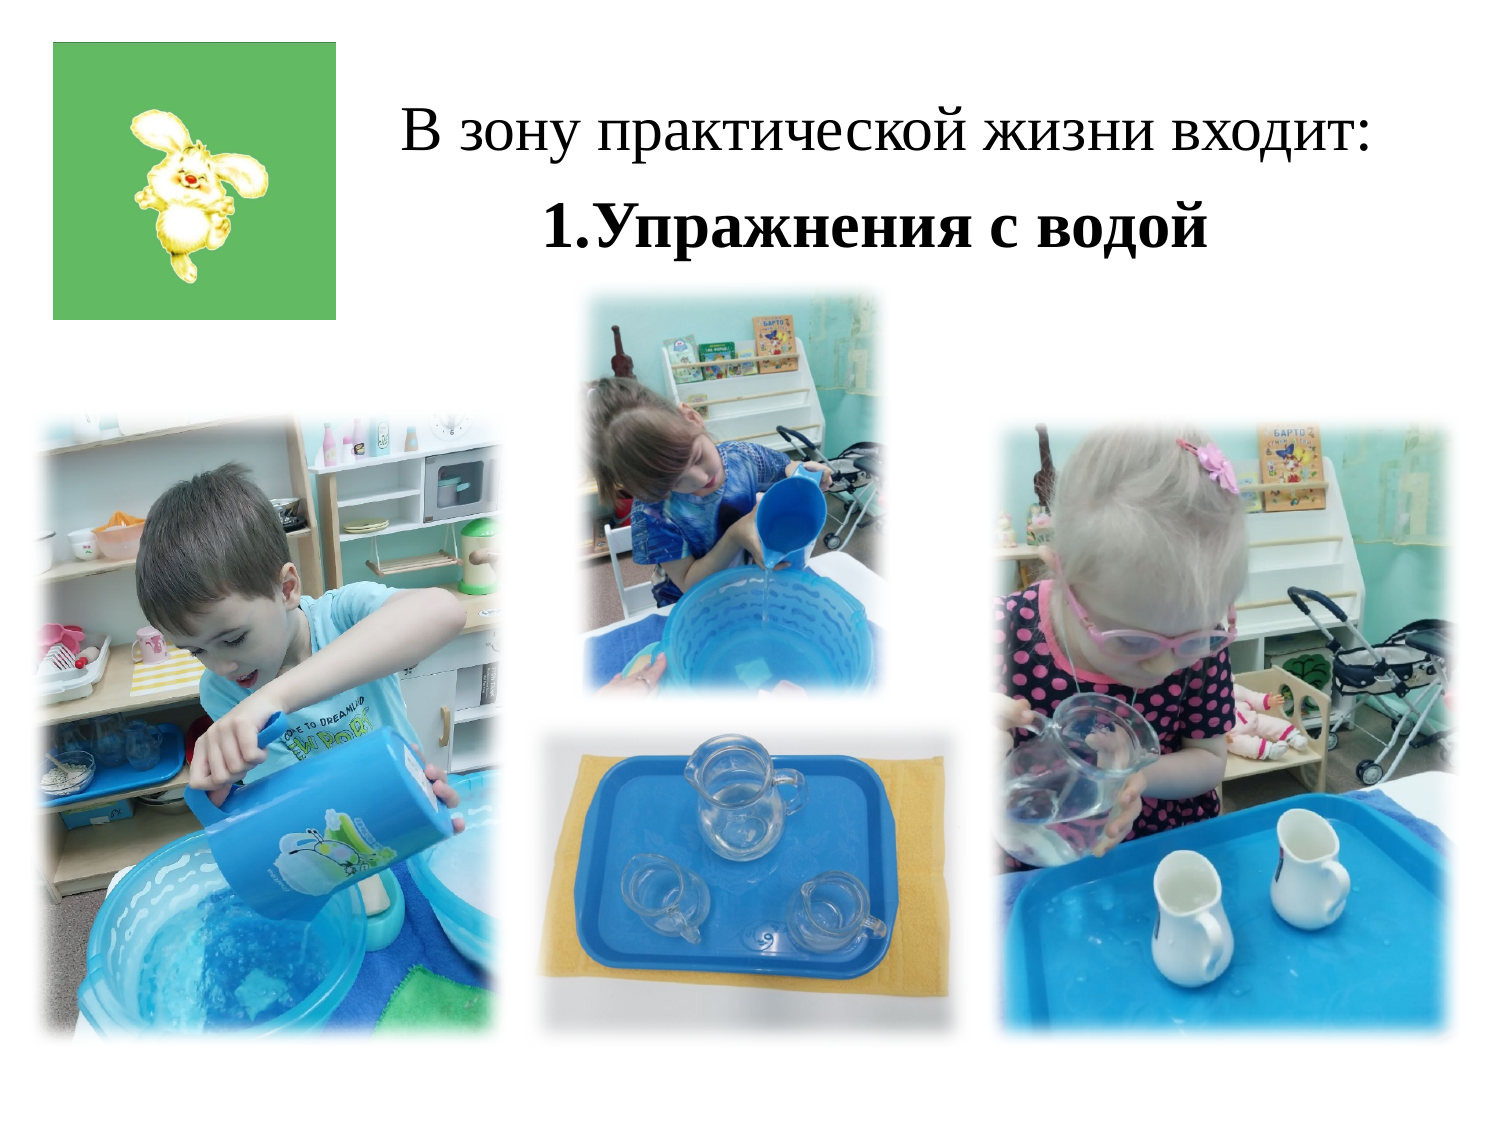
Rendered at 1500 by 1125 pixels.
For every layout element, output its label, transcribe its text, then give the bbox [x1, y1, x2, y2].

text_box Упражнения с водой [478, 173, 1276, 349]
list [29, 408, 509, 1048]
title В зону практической жизни входит: [348, 78, 1425, 266]
picture [554, 278, 942, 1106]
picture [985, 412, 1462, 1048]
picture [52, 42, 336, 320]
